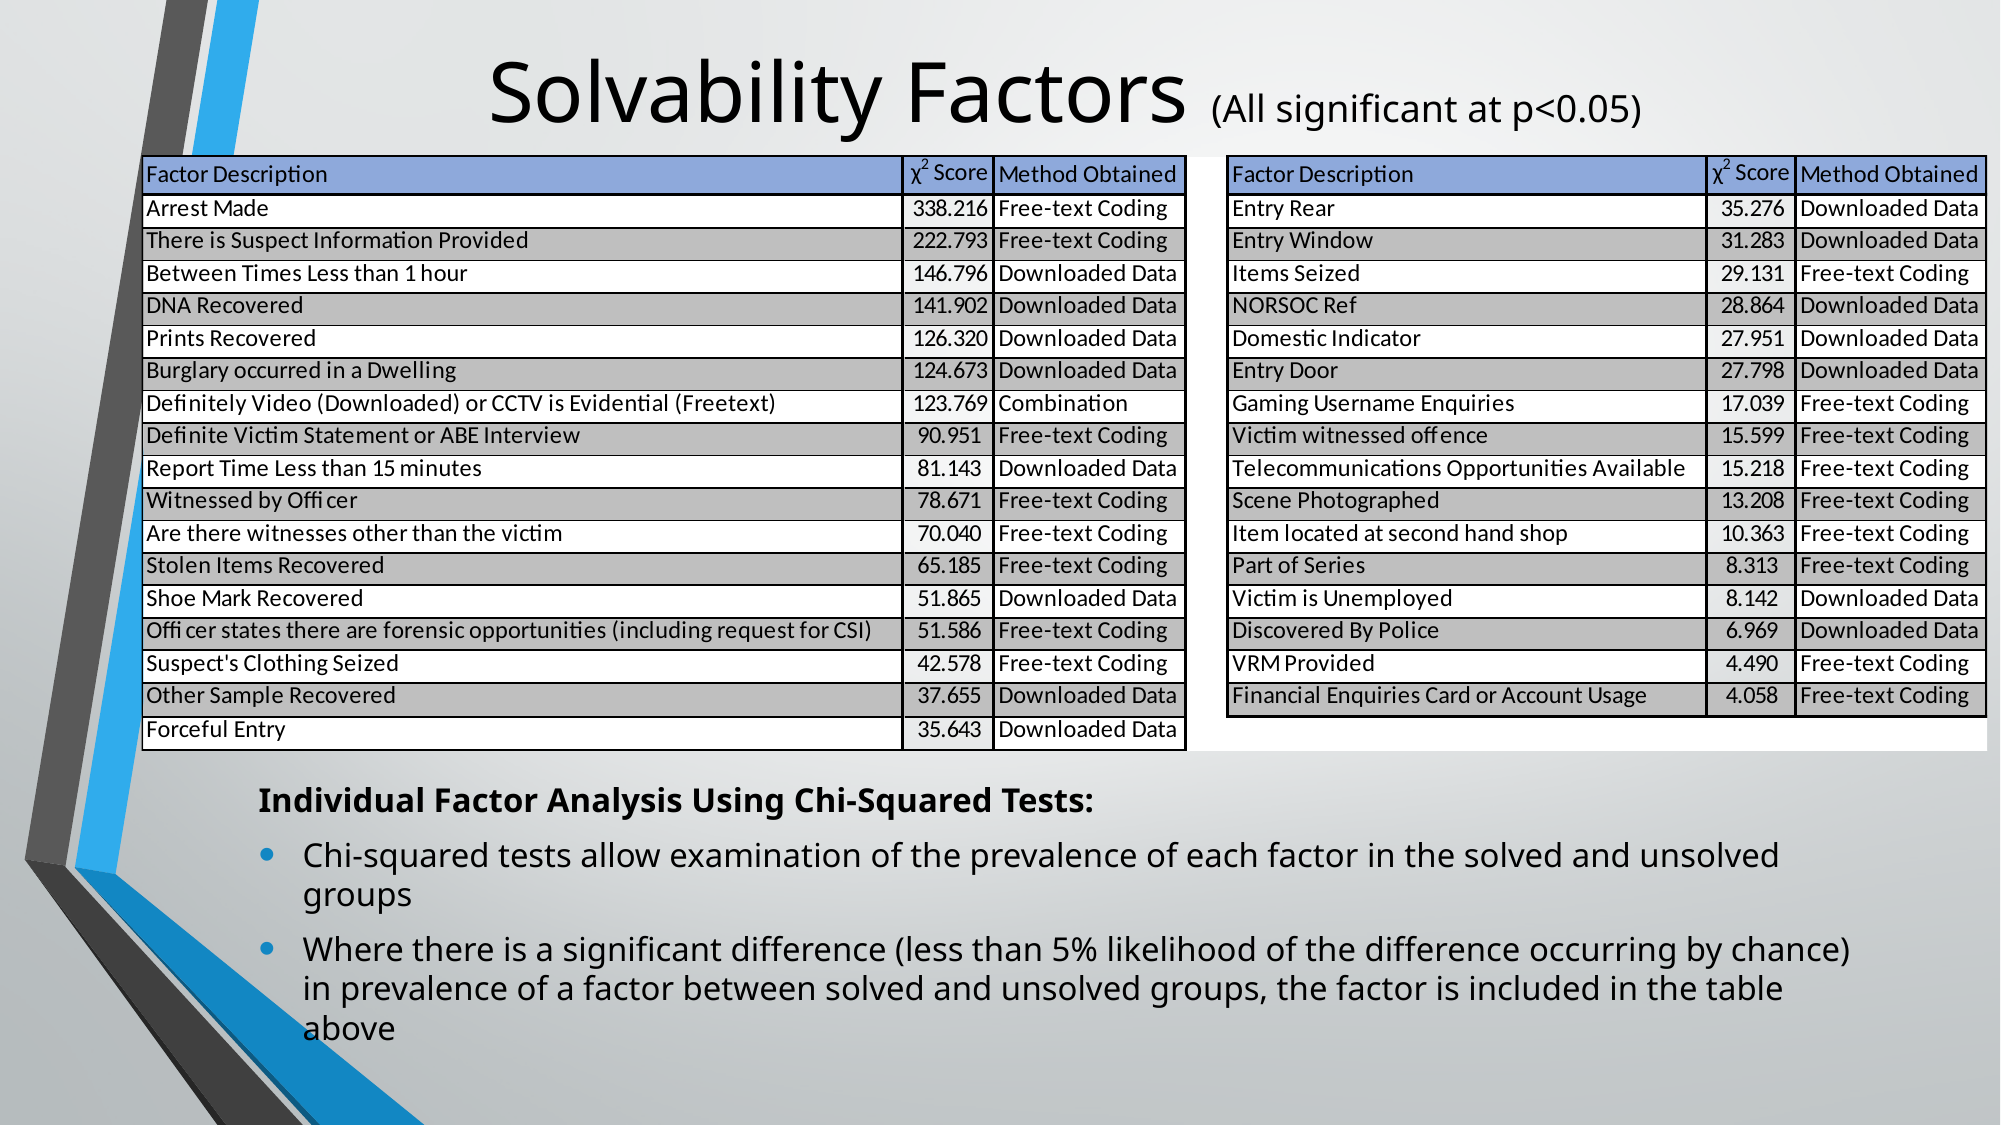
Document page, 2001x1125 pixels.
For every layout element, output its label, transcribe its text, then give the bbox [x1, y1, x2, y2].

picture [141, 155, 1989, 753]
title Solvability Factors (All significant at p<0.05) [243, 23, 1887, 155]
list Individual Factor Analysis Using Chi-Squared Tests: Chi-squared tests allow examination of the prevalence of each factor in the solved and unsolved groups Where there is a significant difference (less than 5% likelihood of the difference occurring by chance) in prevalence of a factor between solved and unsolved groups, the factor is included in the table above [243, 772, 1887, 1057]
